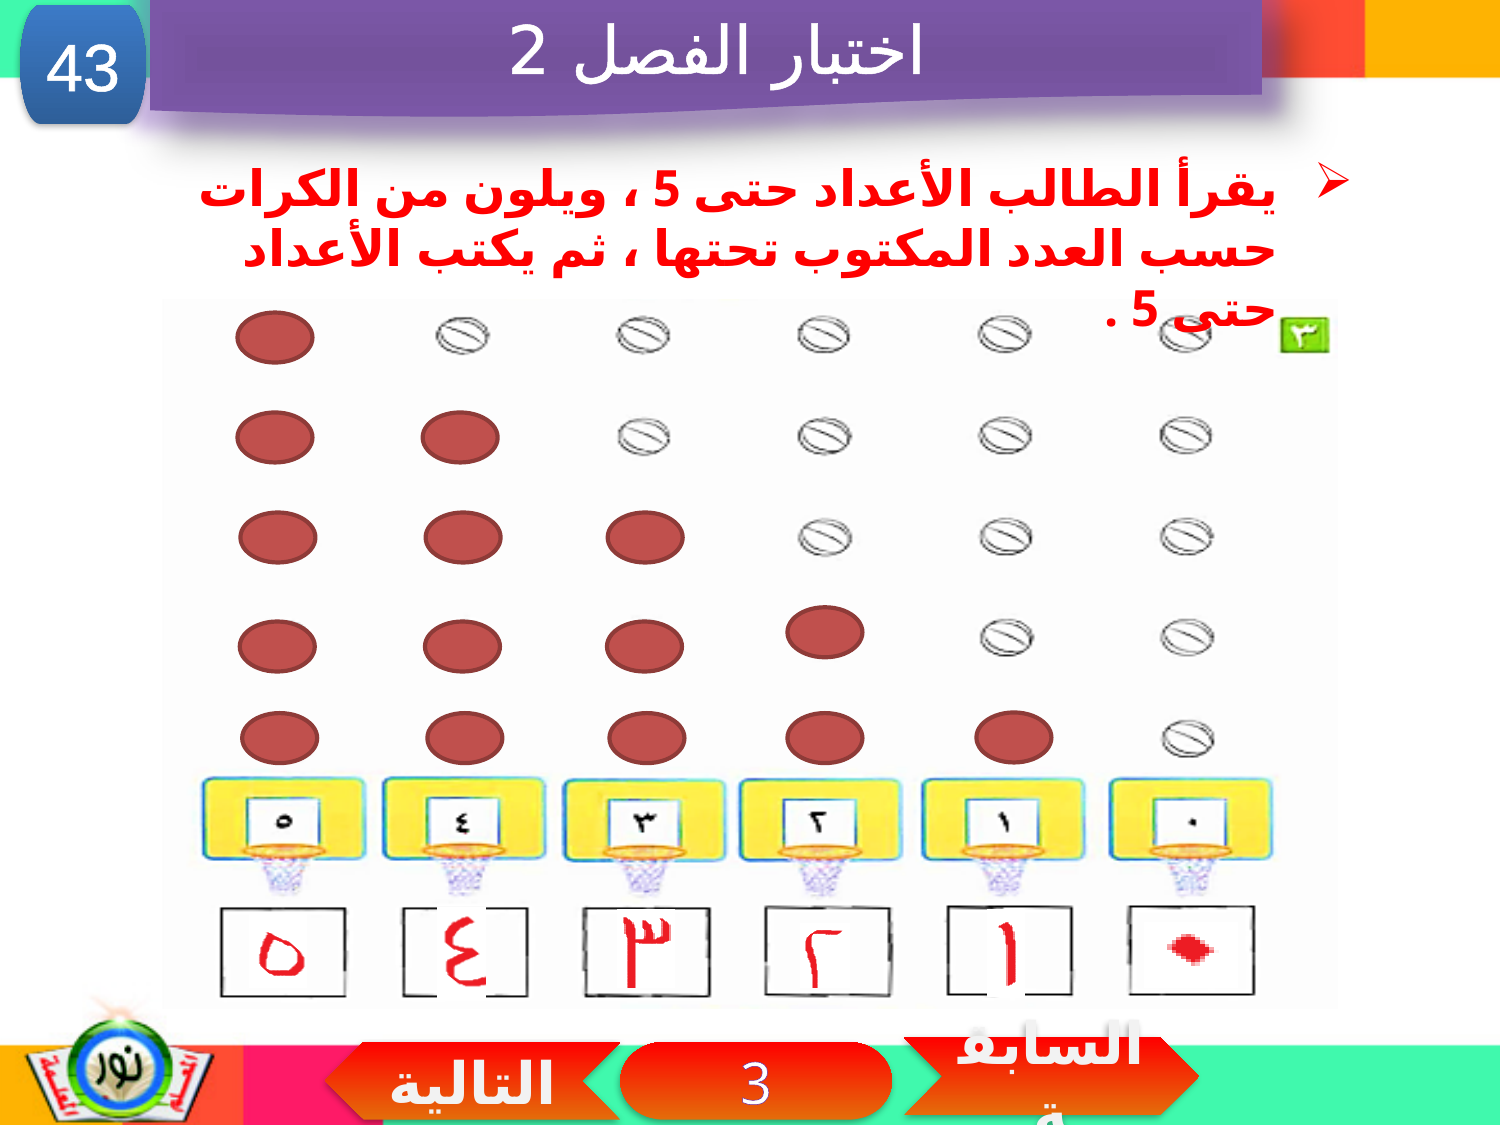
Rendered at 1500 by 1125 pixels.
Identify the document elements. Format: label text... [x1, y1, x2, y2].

text_box السابقة [903, 1037, 1200, 1116]
text_box يقرأ الطالب الأعداد حتى 5 ، ويلون من الكرات حسب العدد المكتوب تحتها ، ثم يكتب الأعداد حتى 5 . [130, 149, 1369, 344]
text_box اختبار الفصل 2 [149, 0, 1263, 117]
text_box 43 [20, 4, 147, 124]
text_box 3 [620, 1041, 892, 1120]
picture [0, 0, 1500, 1125]
text_box التالية [324, 1041, 621, 1120]
